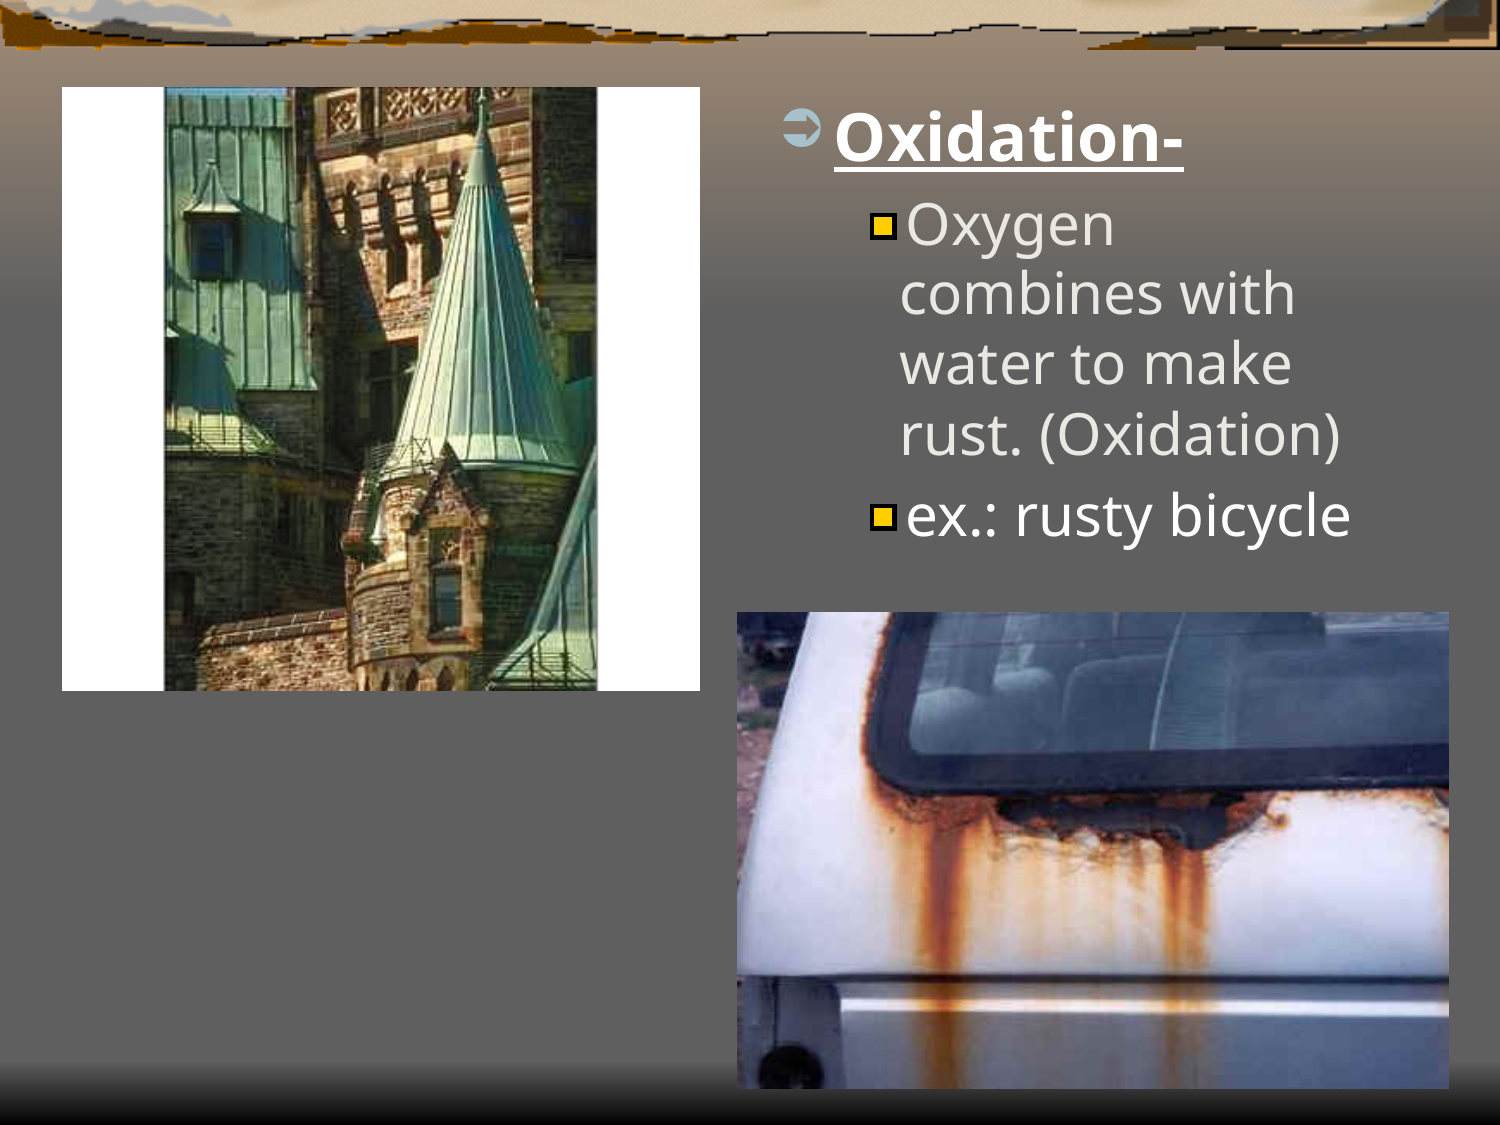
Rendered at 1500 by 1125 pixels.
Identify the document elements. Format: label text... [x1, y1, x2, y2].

list Oxidation- Oxygen combines with water to make rust. (Oxidation) ex.: rusty bicycle [762, 87, 1388, 610]
picture [0, 0, 1500, 50]
picture [62, 87, 701, 691]
picture [737, 612, 1449, 1090]
picture [852, 195, 906, 249]
picture [852, 486, 906, 540]
